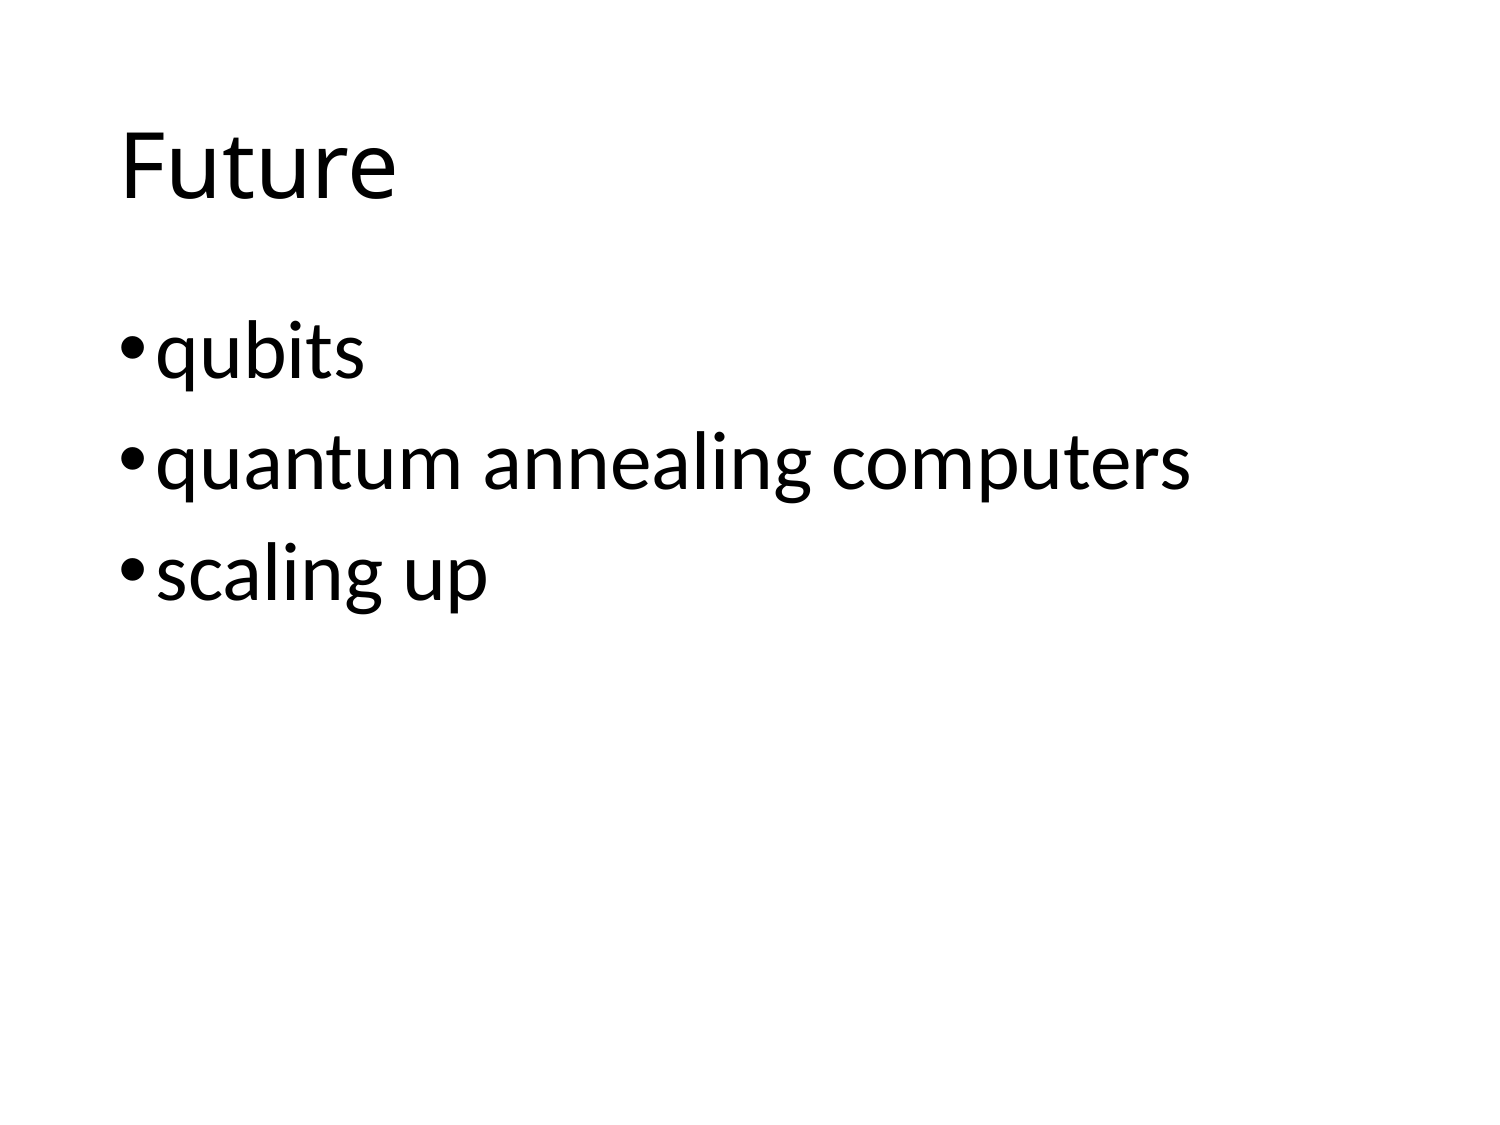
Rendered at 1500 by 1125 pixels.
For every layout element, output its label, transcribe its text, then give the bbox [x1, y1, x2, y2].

list qubits quantum annealing computers scaling up [103, 299, 1397, 1014]
title Future [103, 59, 1397, 278]
